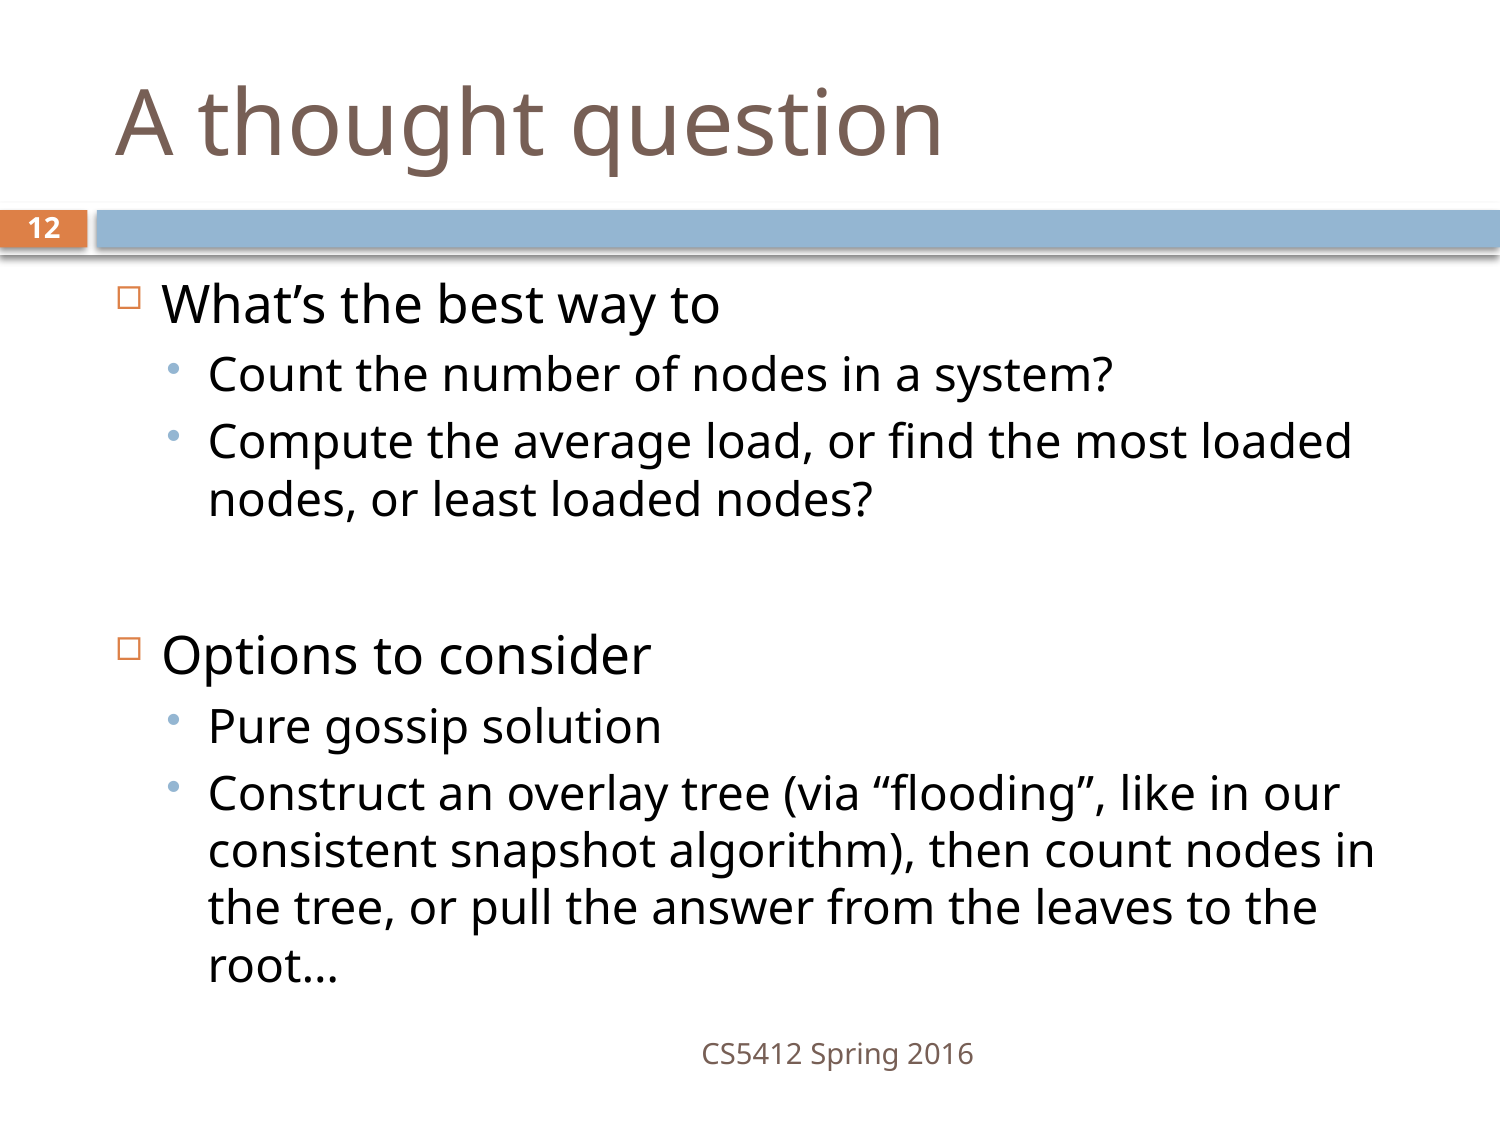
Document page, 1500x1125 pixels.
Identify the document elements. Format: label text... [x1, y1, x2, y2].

list What’s the best way to Count the number of nodes in a system? Compute the average load, or find the most loaded nodes, or least loaded nodes? Options to consider Pure gossip solution Construct an overlay tree (via “flooding”, like in our consistent snapshot algorithm), then count nodes in the tree, or pull the answer from the leaves to the root… [100, 262, 1438, 1000]
slide_number 12 [0, 208, 88, 249]
footer CS5412 Spring 2016 [99, 1024, 990, 1085]
title A thought question [100, 37, 1438, 200]
